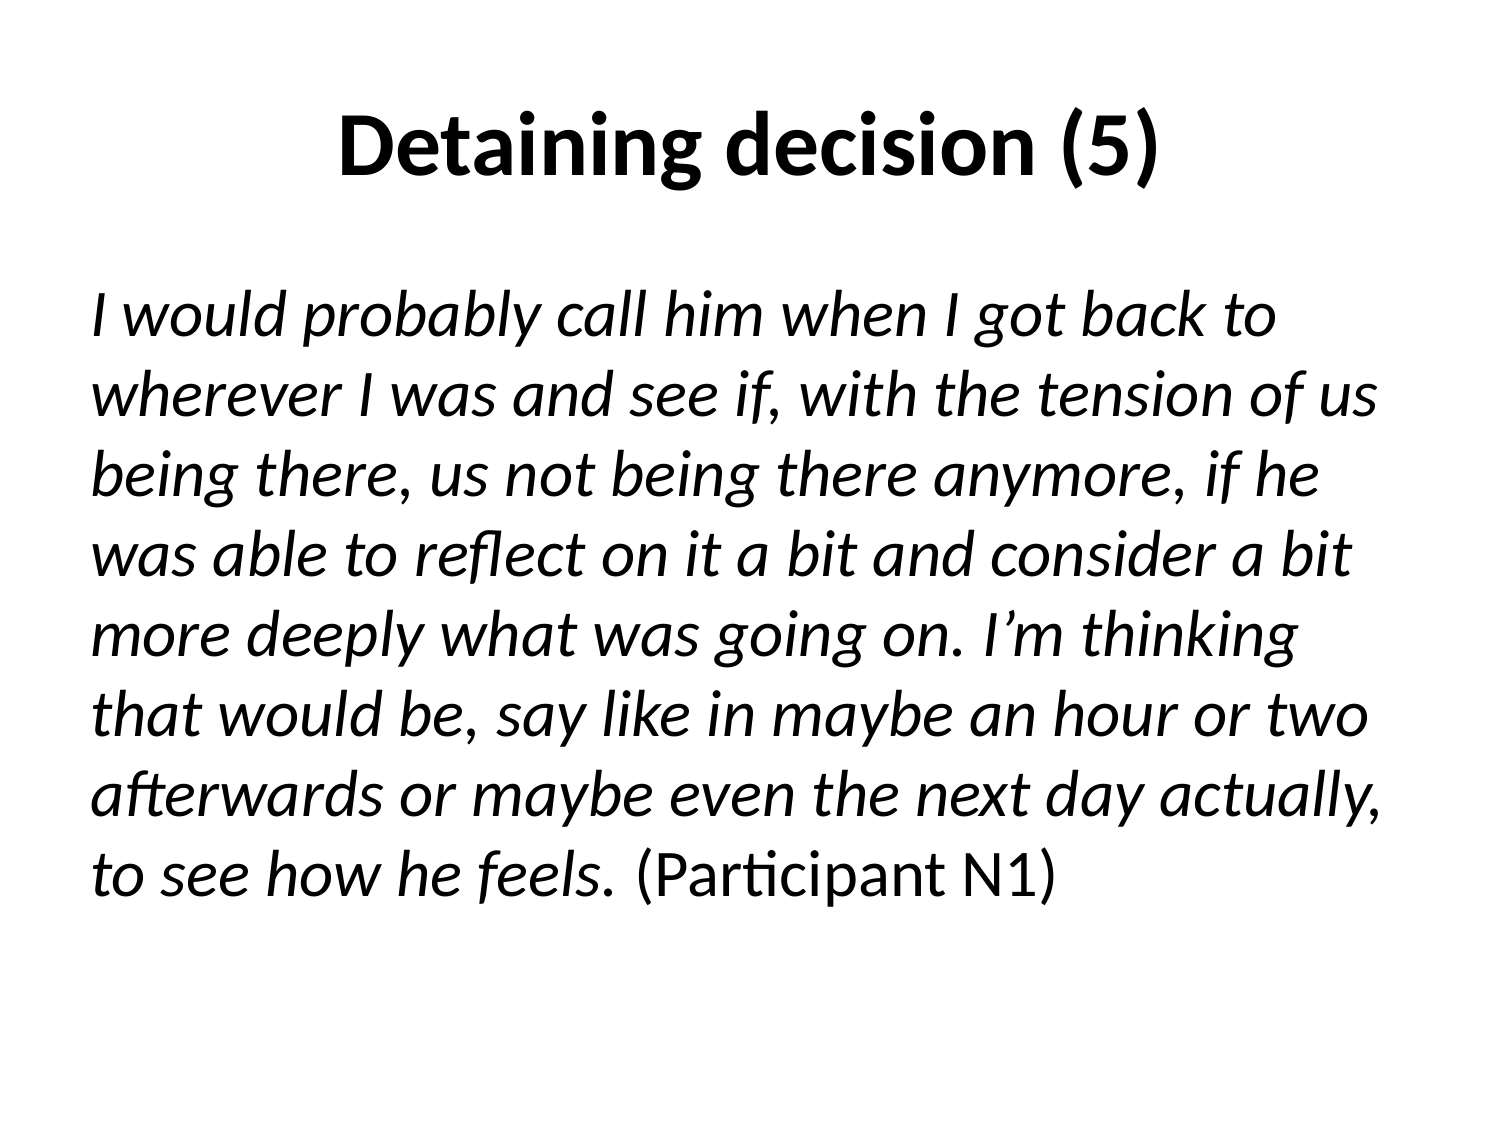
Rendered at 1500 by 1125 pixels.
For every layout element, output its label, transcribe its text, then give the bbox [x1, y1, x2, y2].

list I would probably call him when I got back to wherever I was and see if, with the tension of us being there, us not being there anymore, if he was able to reflect on it a bit and consider a bit more deeply what was going on. I’m thinking that would be, say like in maybe an hour or two afterwards or maybe even the next day actually, to see how he feels. (Participant N1) [75, 262, 1425, 1005]
title Detaining decision (5) [75, 45, 1425, 233]
